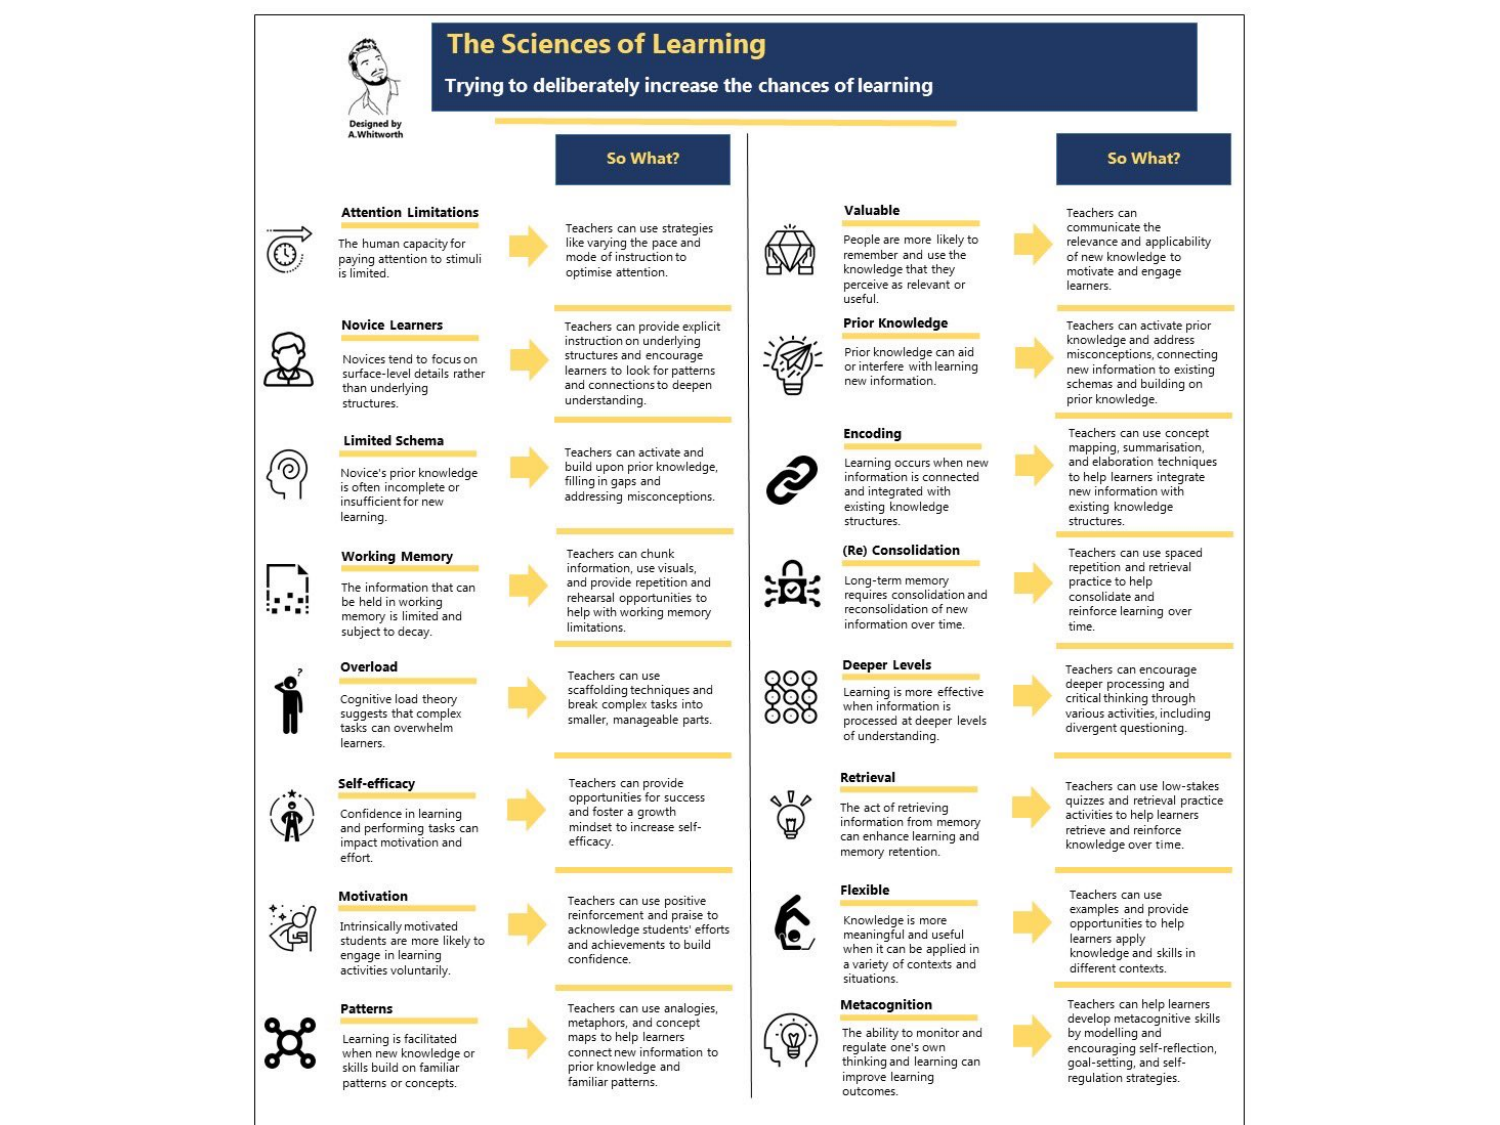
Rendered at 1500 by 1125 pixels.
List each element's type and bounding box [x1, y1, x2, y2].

picture [242, 0, 1258, 1125]
